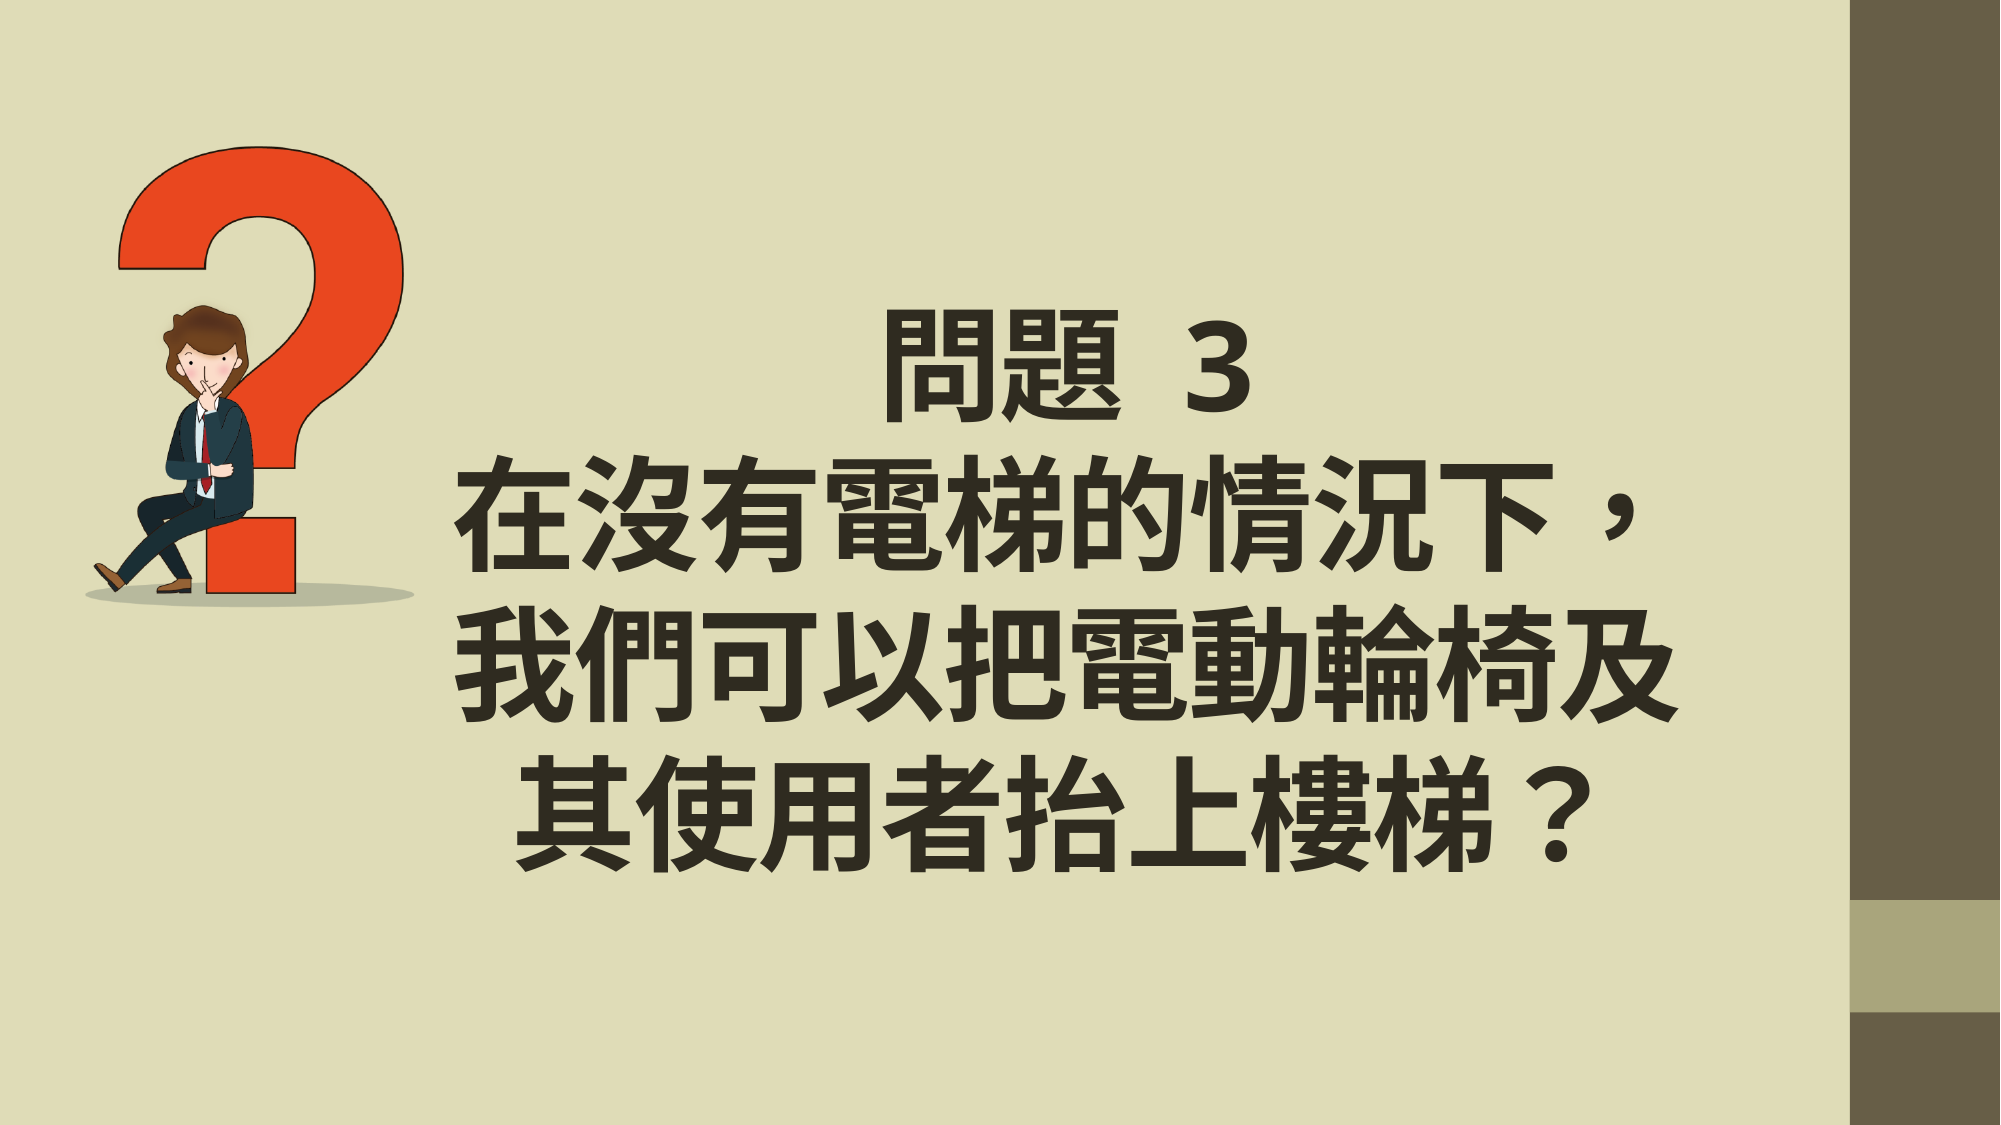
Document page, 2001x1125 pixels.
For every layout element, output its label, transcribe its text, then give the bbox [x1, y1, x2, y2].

text_box [496, 481, 1485, 542]
title 問題 3 在沒有電梯的情況下，我們可以把電動輪椅及其使用者抬上樓梯？ [398, 377, 1734, 796]
picture [0, 133, 486, 622]
